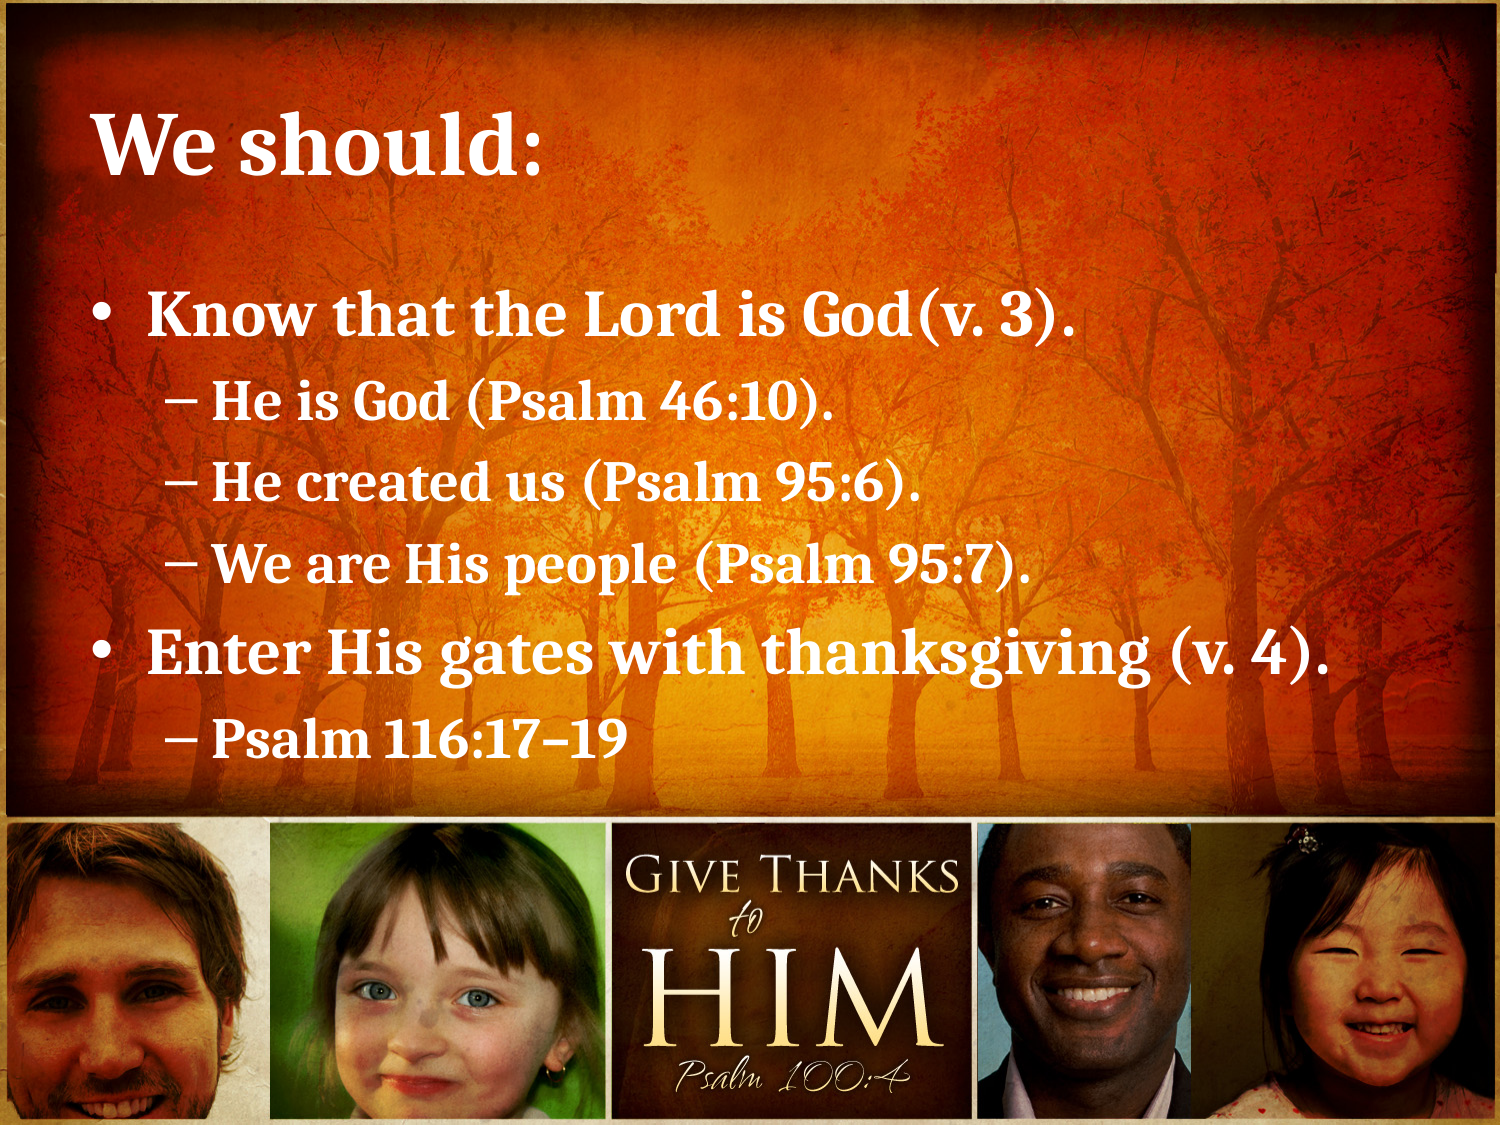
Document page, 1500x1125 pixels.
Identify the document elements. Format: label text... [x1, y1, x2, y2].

list Know that the Lord is God(v. 3). He is God (Psalm 46:10). He created us (Psalm 95:6). We are His people (Psalm 95:7). Enter His gates with thanksgiving (v. 4). Psalm 116:17–19 [75, 262, 1425, 786]
title We should: [75, 45, 1425, 233]
picture [0, 0, 1500, 1125]
